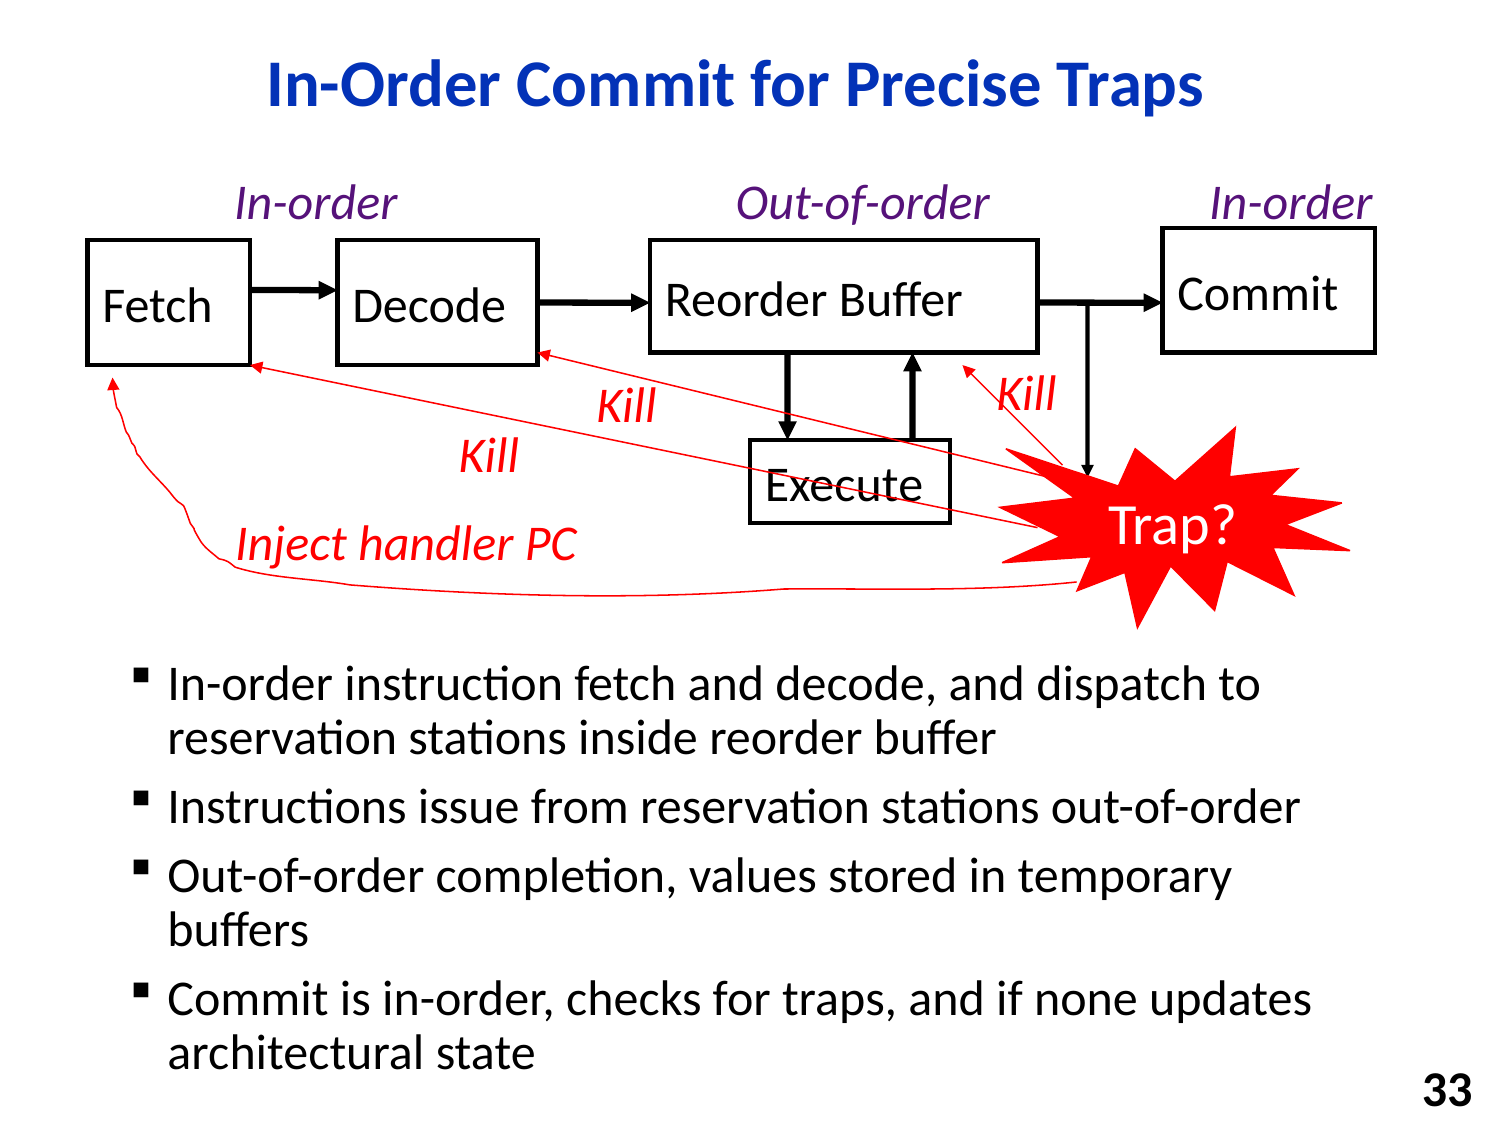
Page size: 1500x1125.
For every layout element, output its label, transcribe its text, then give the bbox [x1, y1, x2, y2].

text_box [999, 302, 1351, 628]
list In-order instruction fetch and decode, and dispatch to reservation stations inside reorder buffer Instructions issue from reservation stations out-of-order Out-of-order completion, values stored in temporary buffers Commit is in-order, checks for traps, and if none updates architectural state [114, 649, 1376, 1005]
text_box [537, 296, 649, 309]
text_box In-order [219, 162, 413, 238]
text_box Commit [1162, 227, 1375, 353]
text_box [112, 352, 1079, 601]
text_box Decode [337, 240, 538, 350]
title In-Order Commit for Precise Traps [137, 24, 1335, 147]
text_box In-order [1194, 162, 1388, 238]
text_box [249, 283, 338, 297]
text_box Fetch [87, 240, 250, 366]
text_box Out-of-order [720, 162, 1006, 238]
slide_number 33 [1174, 1062, 1488, 1111]
text_box Reorder Buffer [649, 240, 1038, 350]
